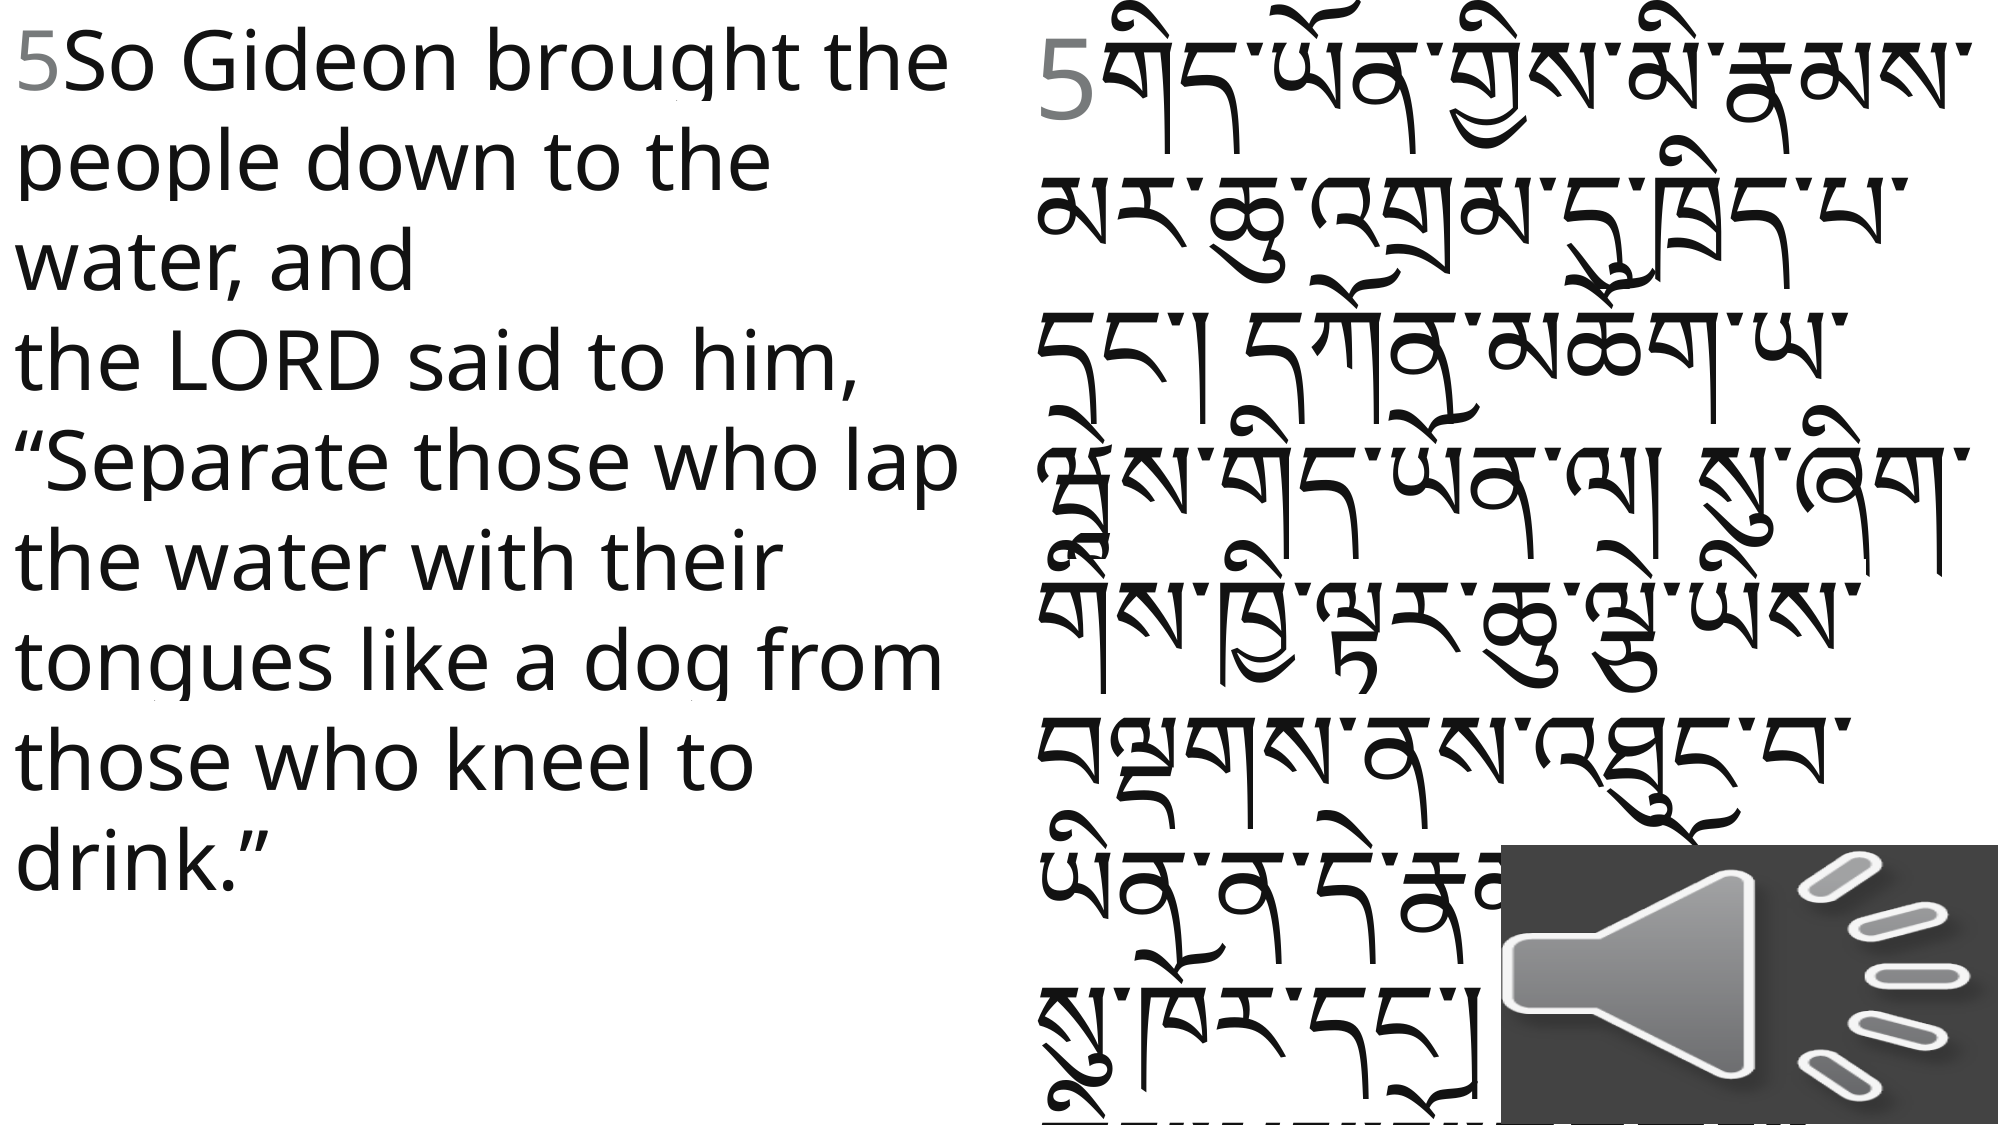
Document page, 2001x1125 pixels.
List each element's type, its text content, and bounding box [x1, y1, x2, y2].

picture [1500, 843, 2000, 1125]
text_box 5གིད་ཡོན་གྱིས་མི་རྣམས་མར་ཆུ་འགྲམ་དུ་ཁྲིད་པ་དང་། དཀོན་མཆོག་ཡ་ཝཱེས་གིད་ཡོན་ལ། སུ་ཞིག་གིས་ཁྱི་ལྟར་ཆུ་ལྕེ་ཡིས་བལྡགས་ནས་འཐུང་བ་ཡིན་ན་དེ་རྣམས་ལོགས་སུ་ཁོར་དང་། ཡང་སུ་ཞིག་གིས་པུས་མོ་བཙུགས་ནས་ཆུ་འཐུང་བ་རྣམས་ཀྱང་དེ་བཞིན་དུ་ལོགས་སུ་ཁོར་ཅིག་ཅེས་གསུངས་སོ། ། [1019, 0, 2000, 1125]
text_box 5So Gideon brought the people down to the water, and the Lord said to him, “Separate those who lap the water with their tongues like a dog from those who kneel to drink.” [0, 0, 981, 1125]
